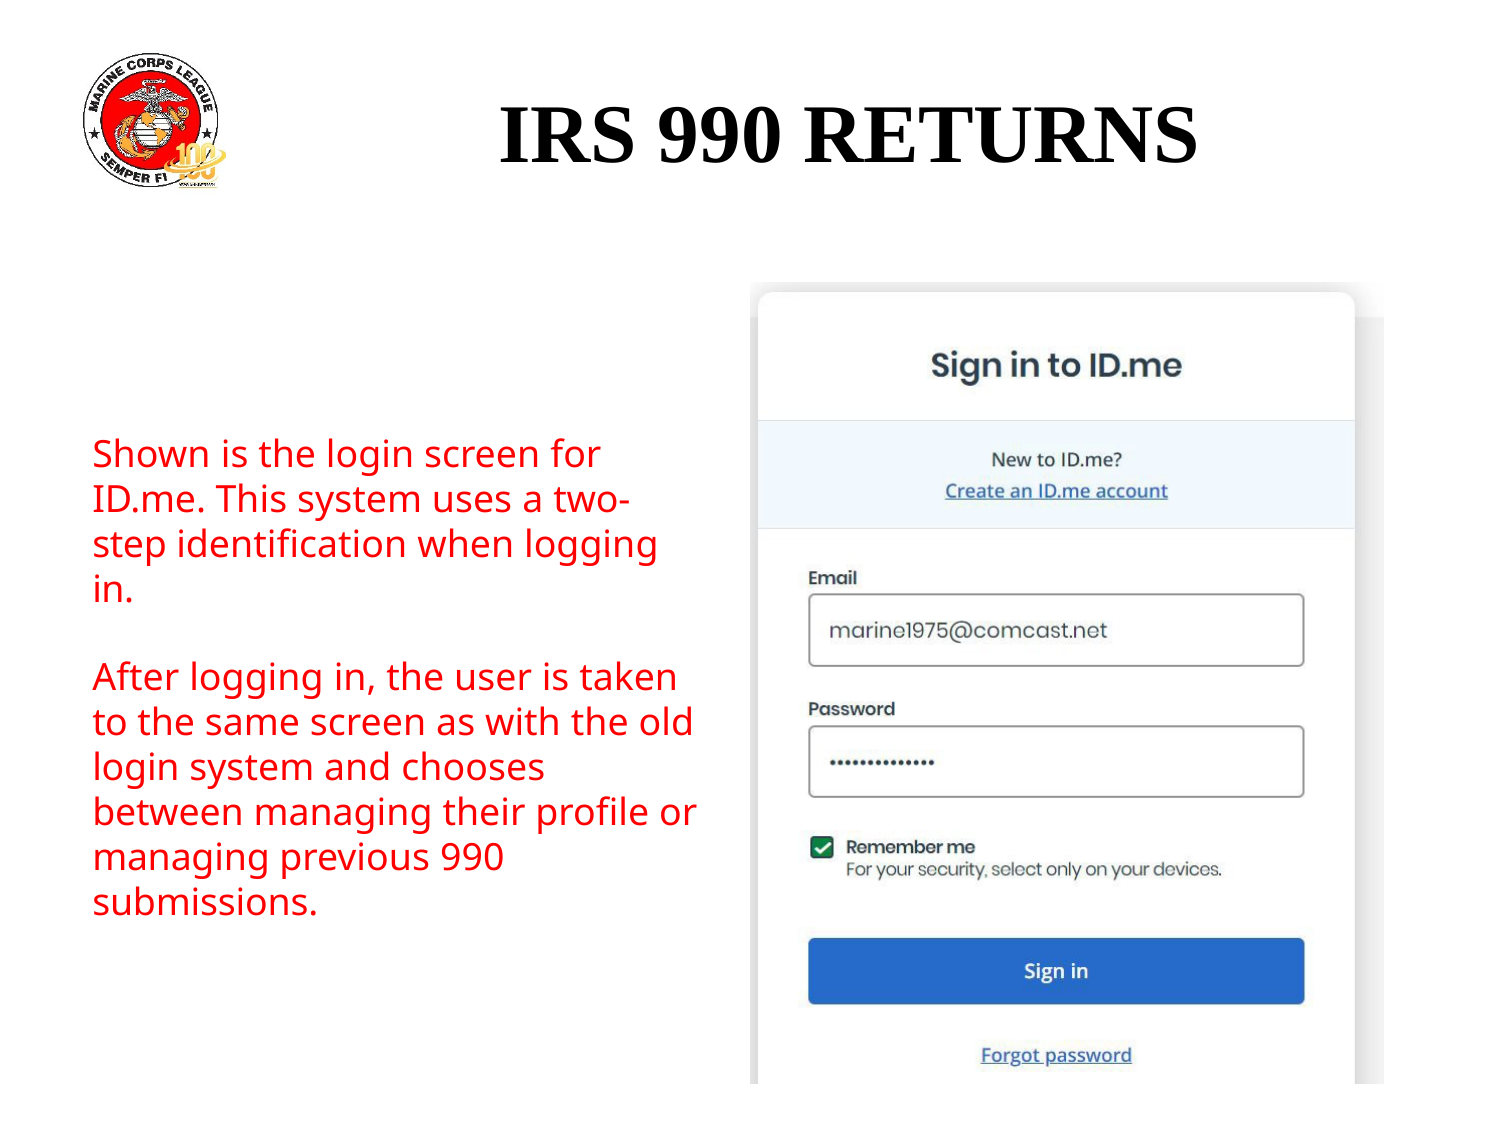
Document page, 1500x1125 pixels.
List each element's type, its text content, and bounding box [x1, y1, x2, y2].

text_box Shown is the login screen for ID.me. This system uses a two-step identification when logging in. After logging in, the user is taken to the same screen as with the old login system and chooses between managing their profile or managing previous 990 submissions. [90, 427, 706, 924]
picture [749, 282, 1384, 1084]
title IRS 990 RETURNS [330, 77, 1370, 268]
picture [80, 50, 226, 195]
